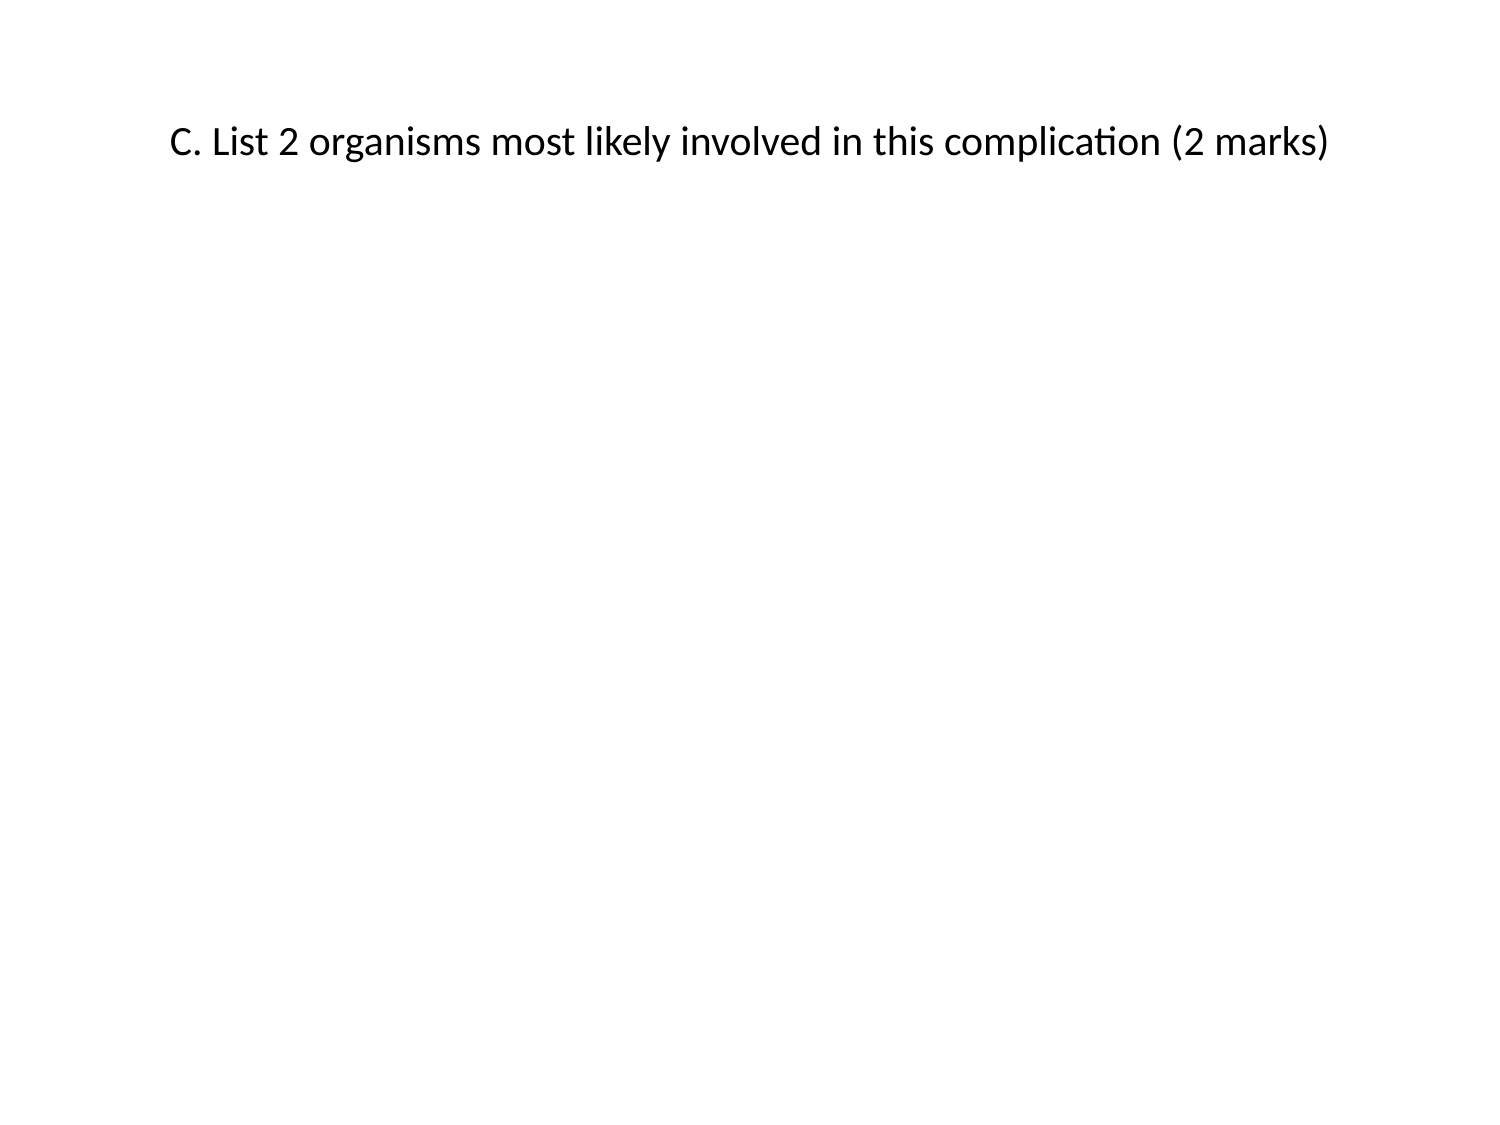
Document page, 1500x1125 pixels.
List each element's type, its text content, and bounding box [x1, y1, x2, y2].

title C. List 2 organisms most likely involved in this complication (2 marks) [75, 45, 1425, 233]
